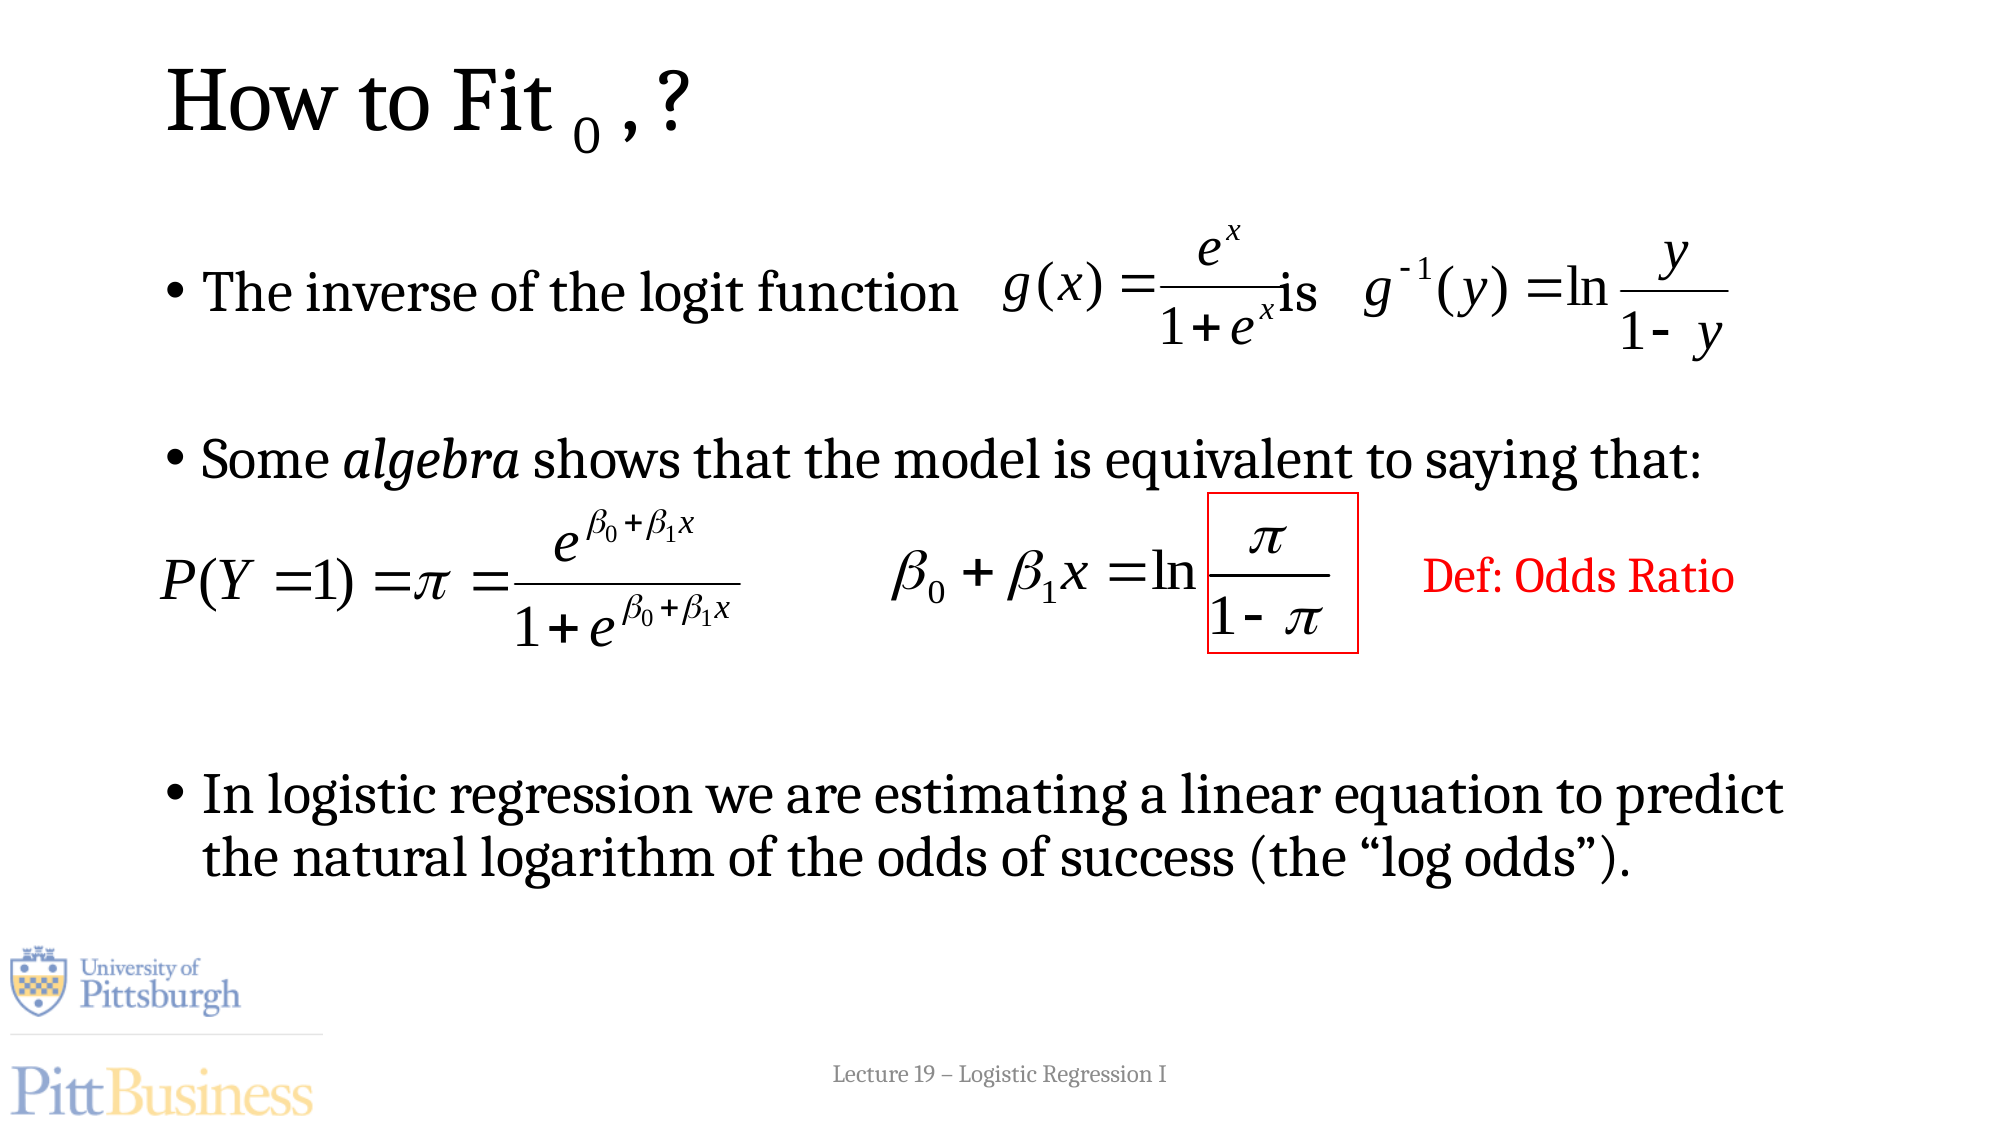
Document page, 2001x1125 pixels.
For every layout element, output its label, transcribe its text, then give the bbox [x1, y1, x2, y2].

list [1353, 214, 1739, 372]
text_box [149, 494, 752, 659]
footer Lecture 19 – Logistic Regression I [662, 1042, 1338, 1103]
text_box [1207, 492, 1359, 654]
list The inverse of the logit function is Some algebra shows that the model is equivalent to saying that: In logistic regression we are estimating a linear equation to predict the natural logarithm of the odds of success (the “log odds”). [150, 253, 1864, 929]
text_box Def: Odds Ratio [1407, 535, 1751, 610]
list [992, 203, 1295, 357]
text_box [880, 499, 1343, 647]
